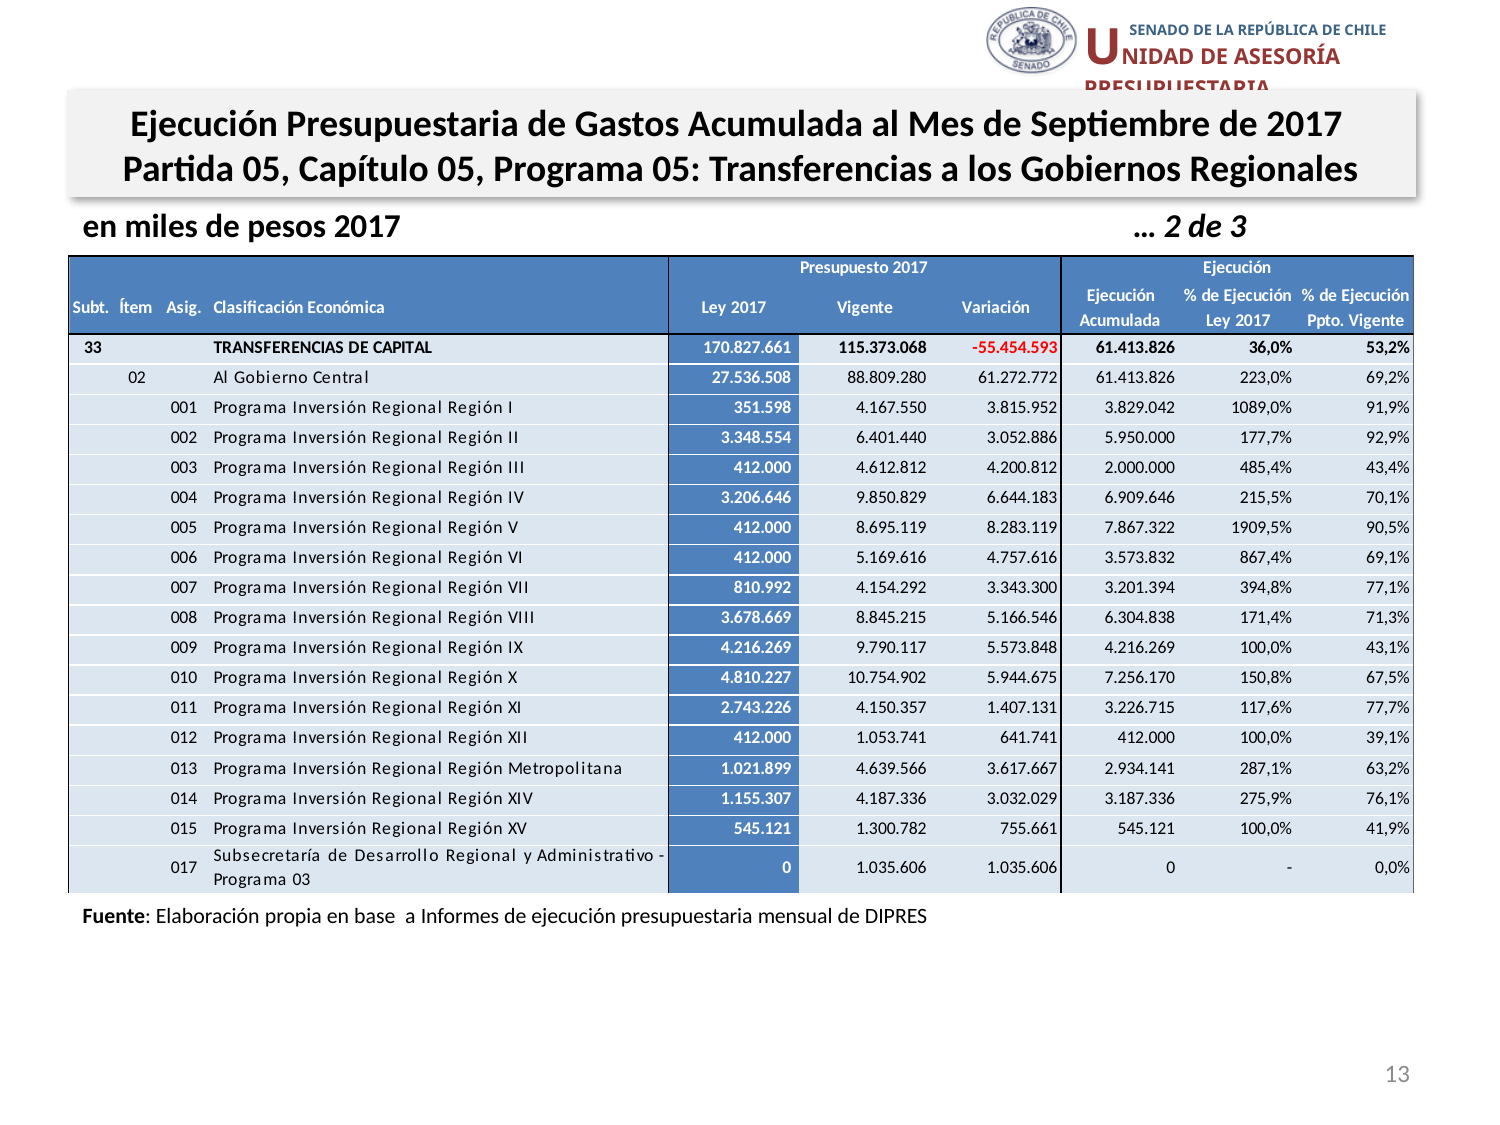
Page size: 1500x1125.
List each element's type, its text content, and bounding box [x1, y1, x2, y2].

footer Fuente: Elaboración propia en base a Informes de ejecución presupuestaria mensual de DIPRES [67, 894, 1447, 955]
text_box Ejecución Presupuestaria de Gastos Acumulada al Mes de Septiembre de 2017 Partida 05, Capítulo 05, Programa 05: Transferencias a los Gobiernos Regionales [67, 90, 1415, 196]
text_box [67, 255, 1416, 895]
text_box en miles de pesos 2017 … 2 de 3 [67, 196, 1418, 255]
slide_number 13 [1074, 1042, 1425, 1103]
picture [986, 7, 1079, 76]
